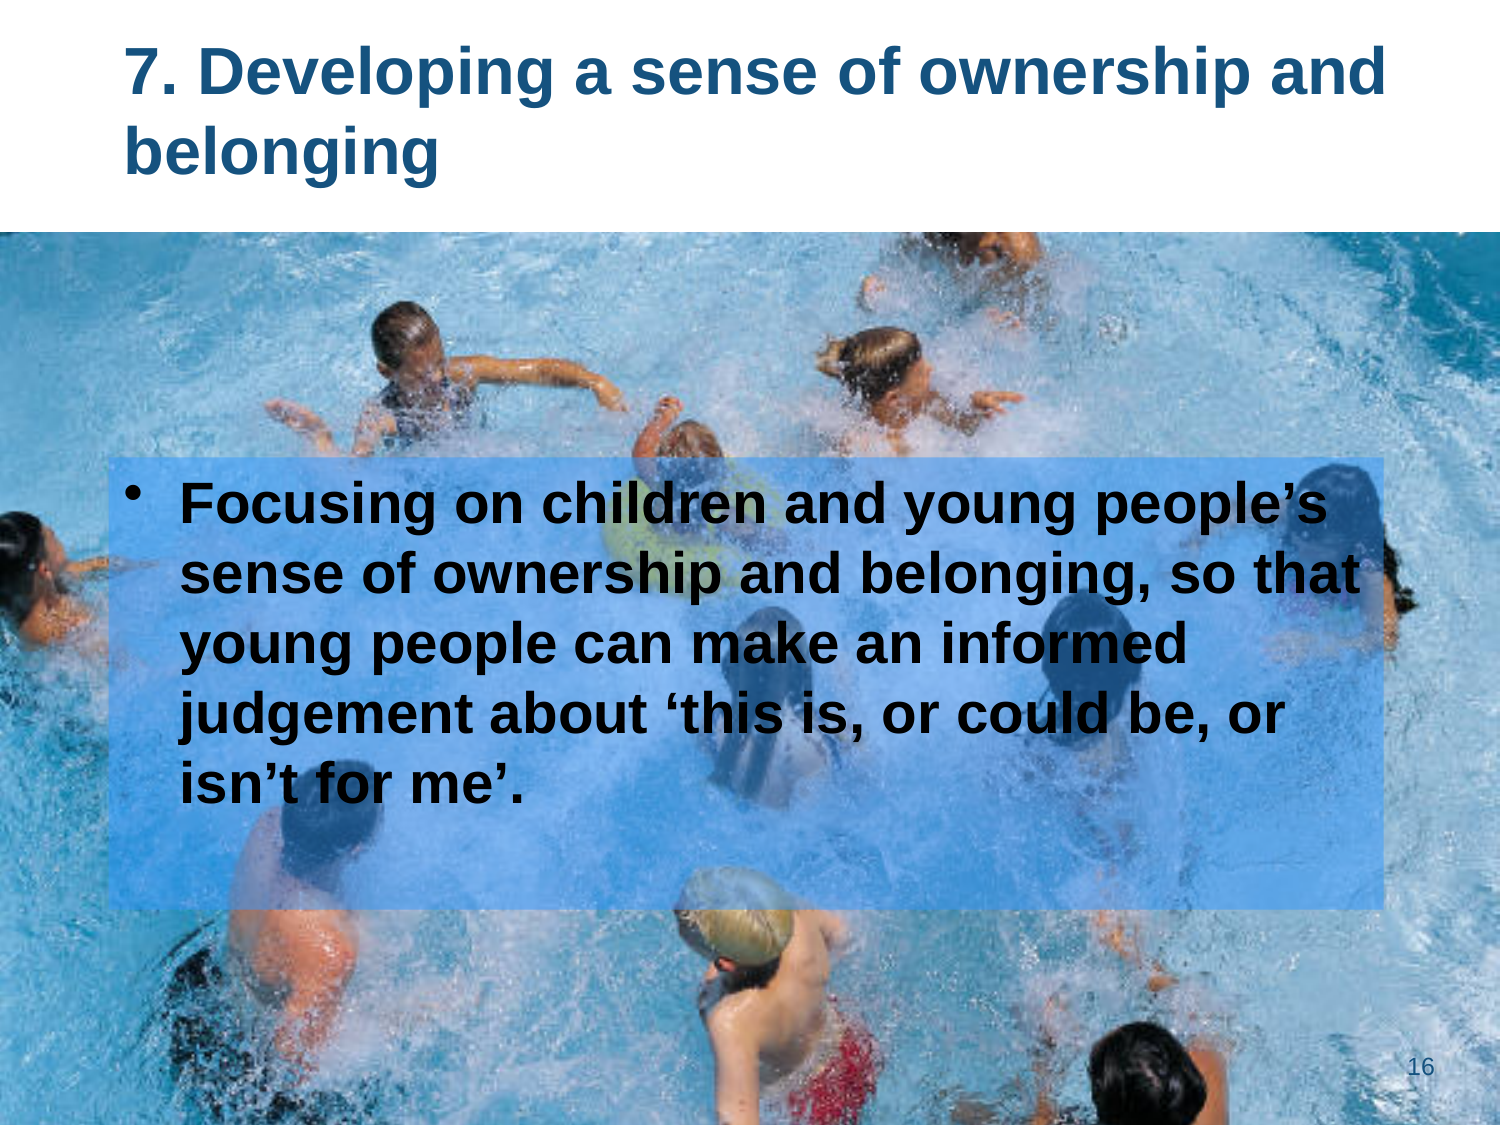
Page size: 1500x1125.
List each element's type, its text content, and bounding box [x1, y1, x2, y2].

title 7. Developing a sense of ownership and belonging [108, 20, 1459, 208]
picture [0, 232, 1500, 1125]
